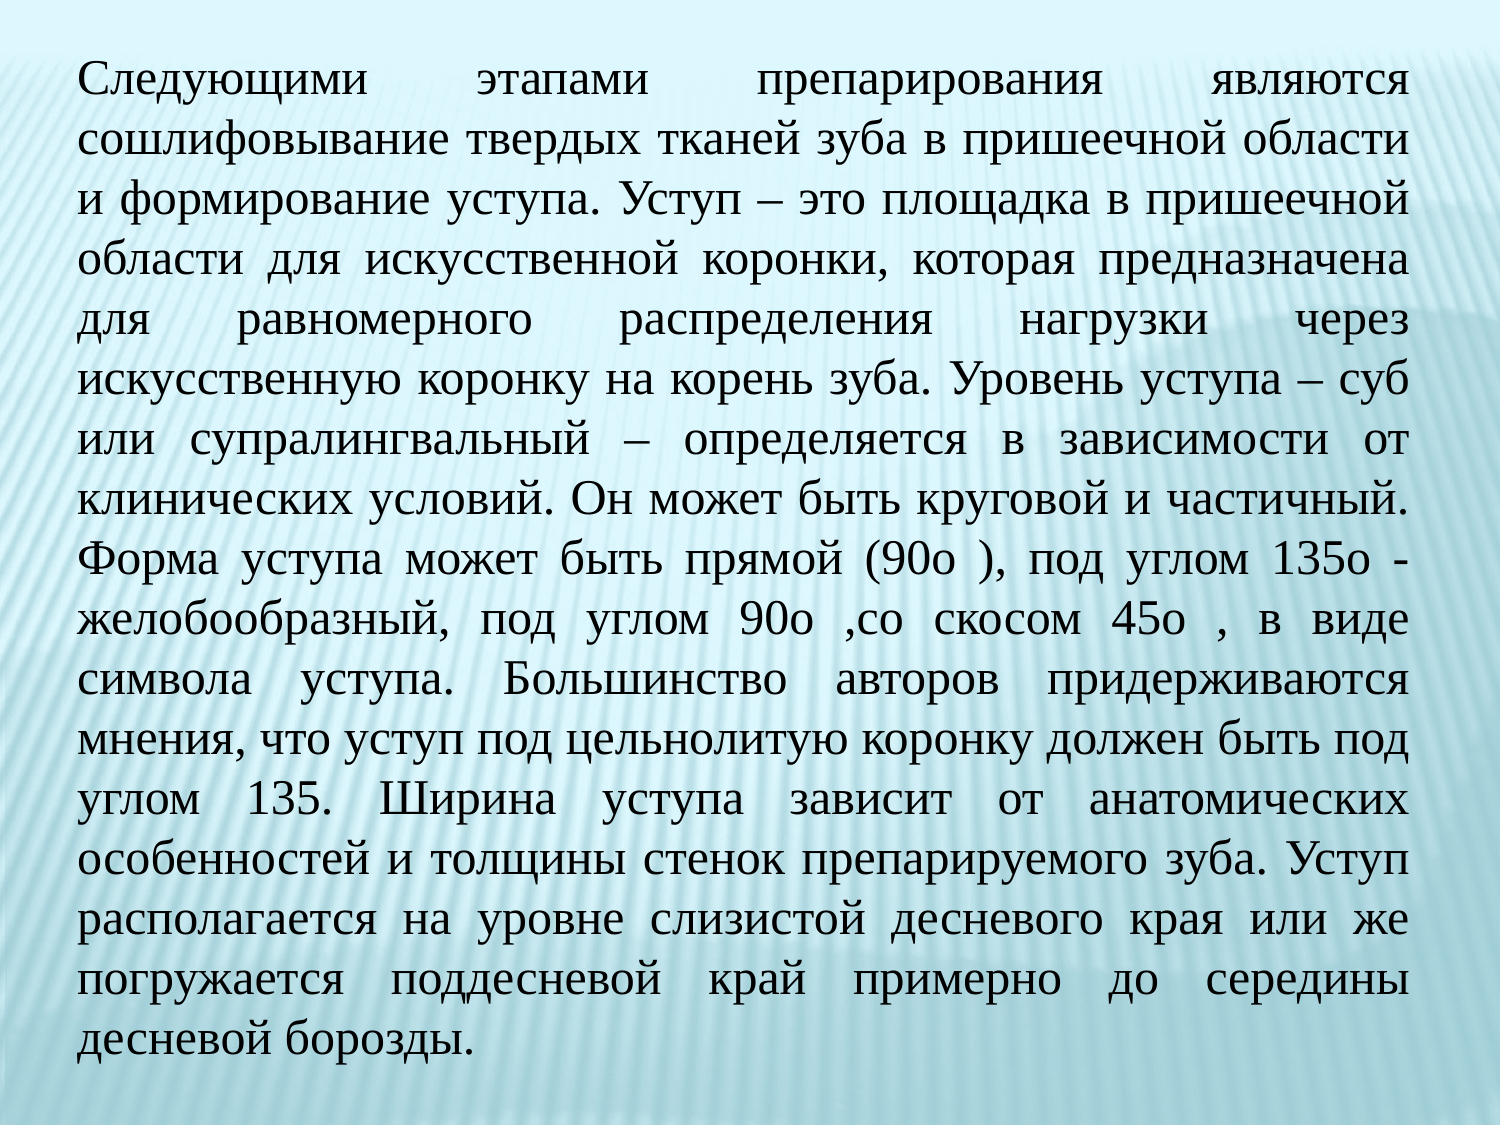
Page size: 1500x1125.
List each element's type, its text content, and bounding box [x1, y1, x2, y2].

text_box Следующими этапами препарирования являются сошлифовывание твердых тканей зуба в пришеечной области и формирование уступа. Уступ – это площадка в пришеечной области для искусственной коронки, которая предназначена для равномерного распределения нагрузки через искусственную коронку на корень зуба. Уровень уступа – суб или супралингвальный – определяется в зависимости от клинических условий. Он может быть круговой и частичный. Форма уступа может быть прямой (90о ), под углом 135о - желобообразный, под углом 90о ,со скосом 45о , в виде символа уступа. Большинство авторов придерживаются мнения, что уступ под цельнолитую коронку должен быть под углом 135. Ширина уступа зависит от анатомических особенностей и толщины стенок препарируемого зуба. Уступ располагается на уровне слизистой десневого края или же погружается поддесневой край примерно до середины десневой борозды. [62, 37, 1425, 1073]
